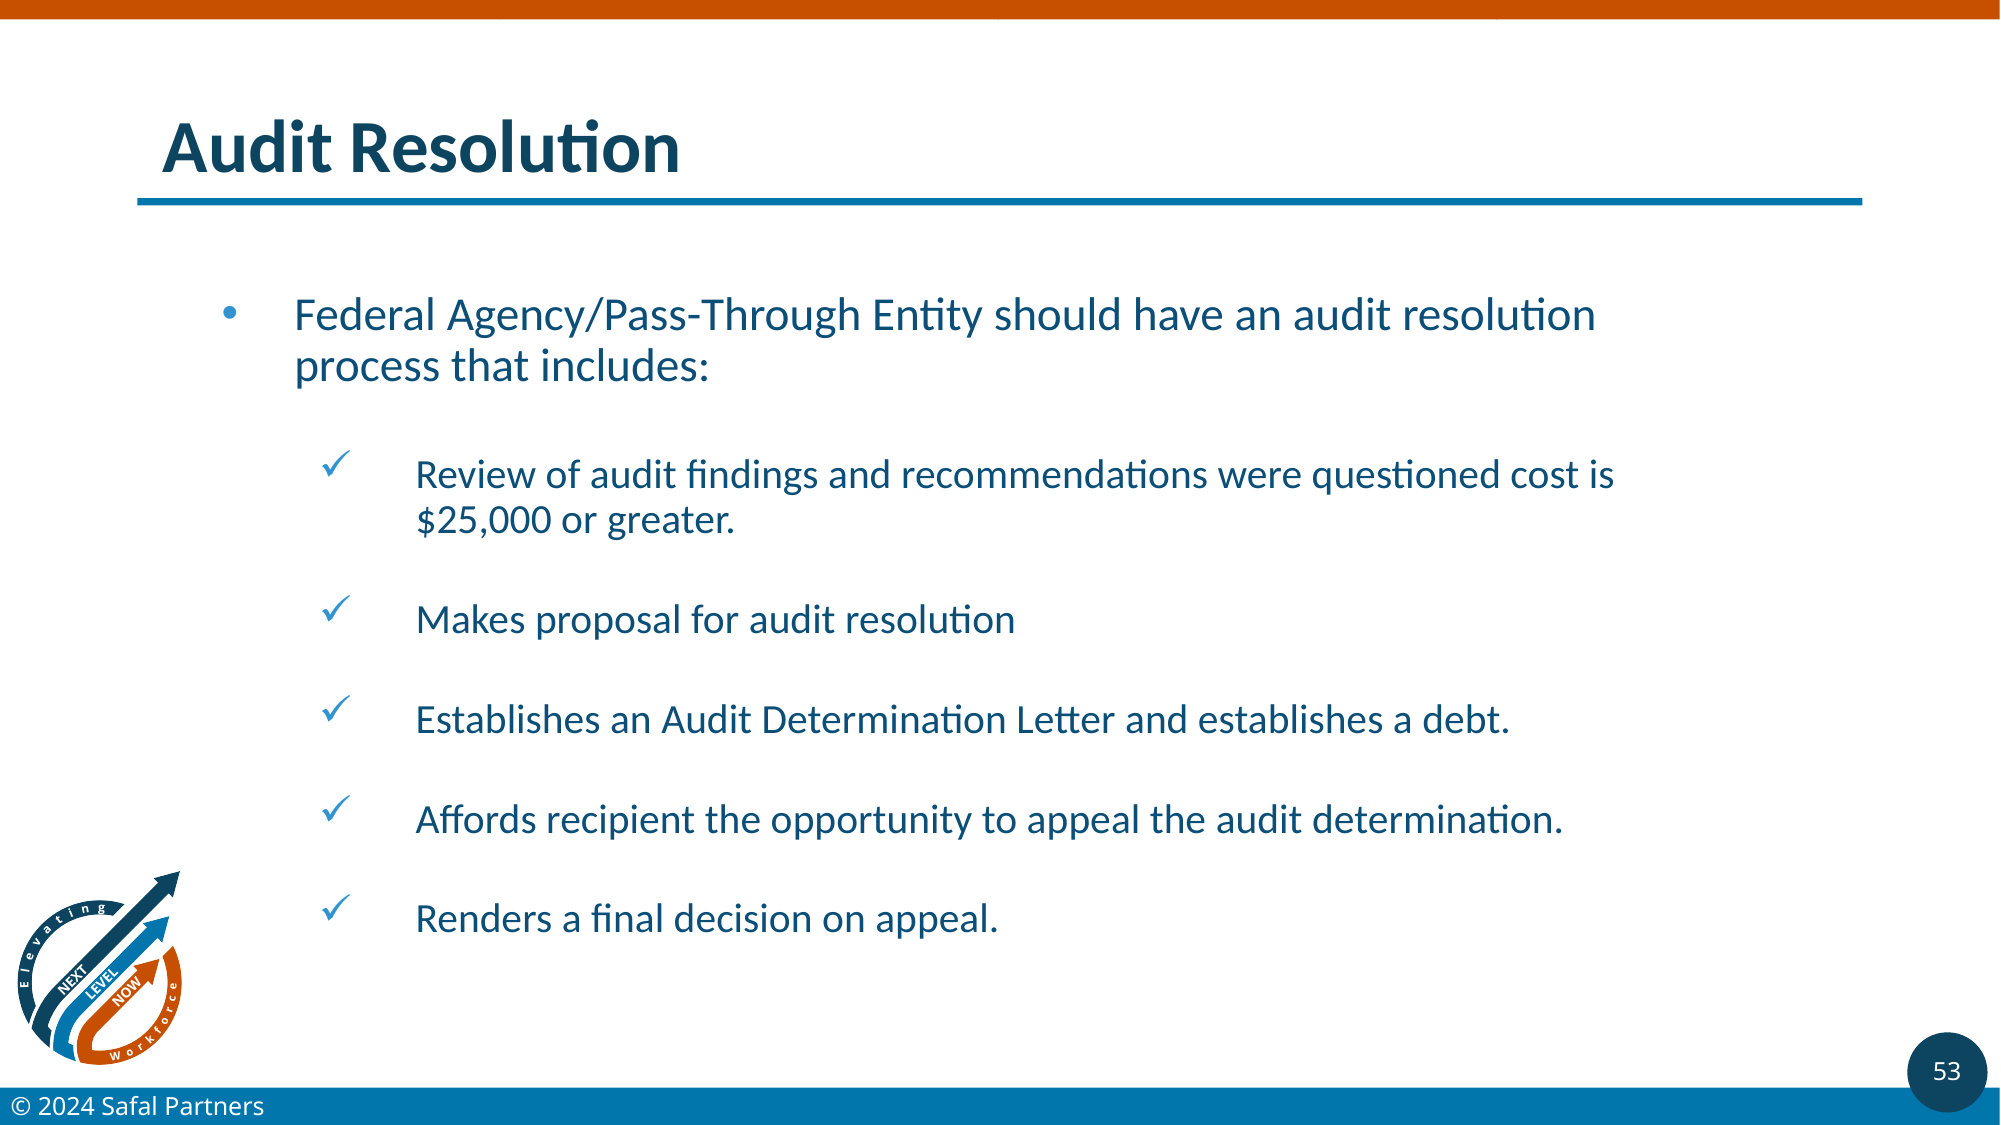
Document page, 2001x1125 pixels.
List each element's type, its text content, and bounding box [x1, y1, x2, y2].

title Audit Resolution [147, 109, 1355, 187]
list Federal Agency/Pass-Through Entity should have an audit resolution process that includes: Review of audit findings and recommendations were questioned cost is $25,000 or greater. Makes proposal for audit resolution Establishes an Audit Determination Letter and establishes a debt. Affords recipient the opportunity to appeal the audit determination. Renders a final decision on appeal. [206, 282, 1751, 957]
picture [0, 867, 203, 1071]
